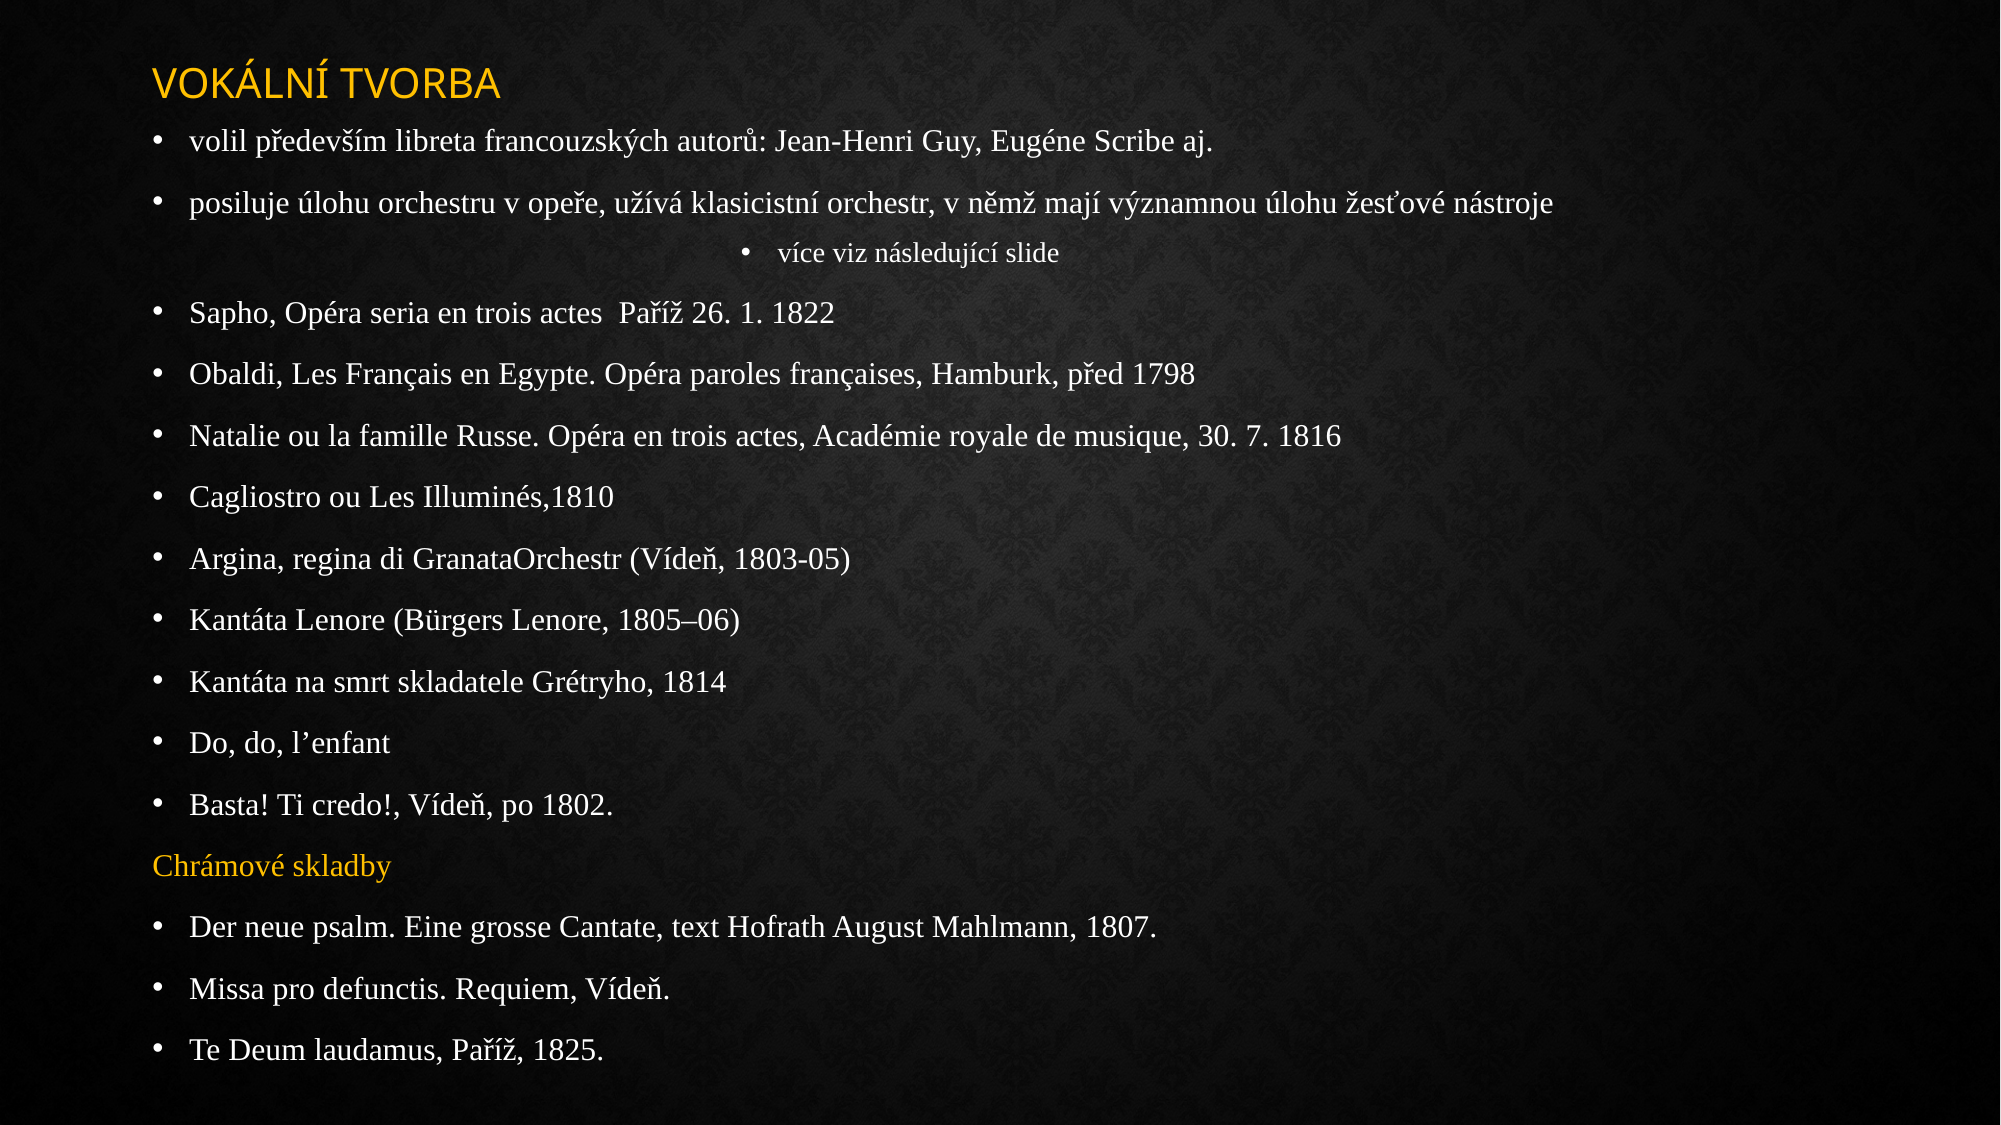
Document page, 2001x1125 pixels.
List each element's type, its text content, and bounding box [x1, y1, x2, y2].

title Vokální tvorba [137, 39, 1863, 105]
list volil především libreta francouzských autorů: Jean-Henri Guy, Eugéne Scribe aj. posiluje úlohu orchestru v opeře, užívá klasicistní orchestr, v němž mají významnou úlohu žesťové nástroje více viz následující slide Sapho, Opéra seria en trois actes Paříž 26. 1. 1822 Obaldi, Les Français en Egypte. Opéra paroles françaises, Hamburk, před 1798 Natalie ou la famille Russe. Opéra en trois actes, Académie royale de musique, 30. 7. 1816 Cagliostro ou Les Illuminés,1810 Argina, regina di GranataOrchestr (Vídeň, 1803-05) Kantáta Lenore (Bürgers Lenore, 1805–06) Kantáta na smrt skladatele Grétryho, 1814 Do, do, l’enfant Basta! Ti credo!, Vídeň, po 1802. Chrámové skladby Der neue psalm. Eine grosse Cantate, text Hofrath August Mahlmann, 1807. Missa pro defunctis. Requiem, Vídeň. Te Deum laudamus, Paříž, 1825. [137, 105, 1863, 1086]
